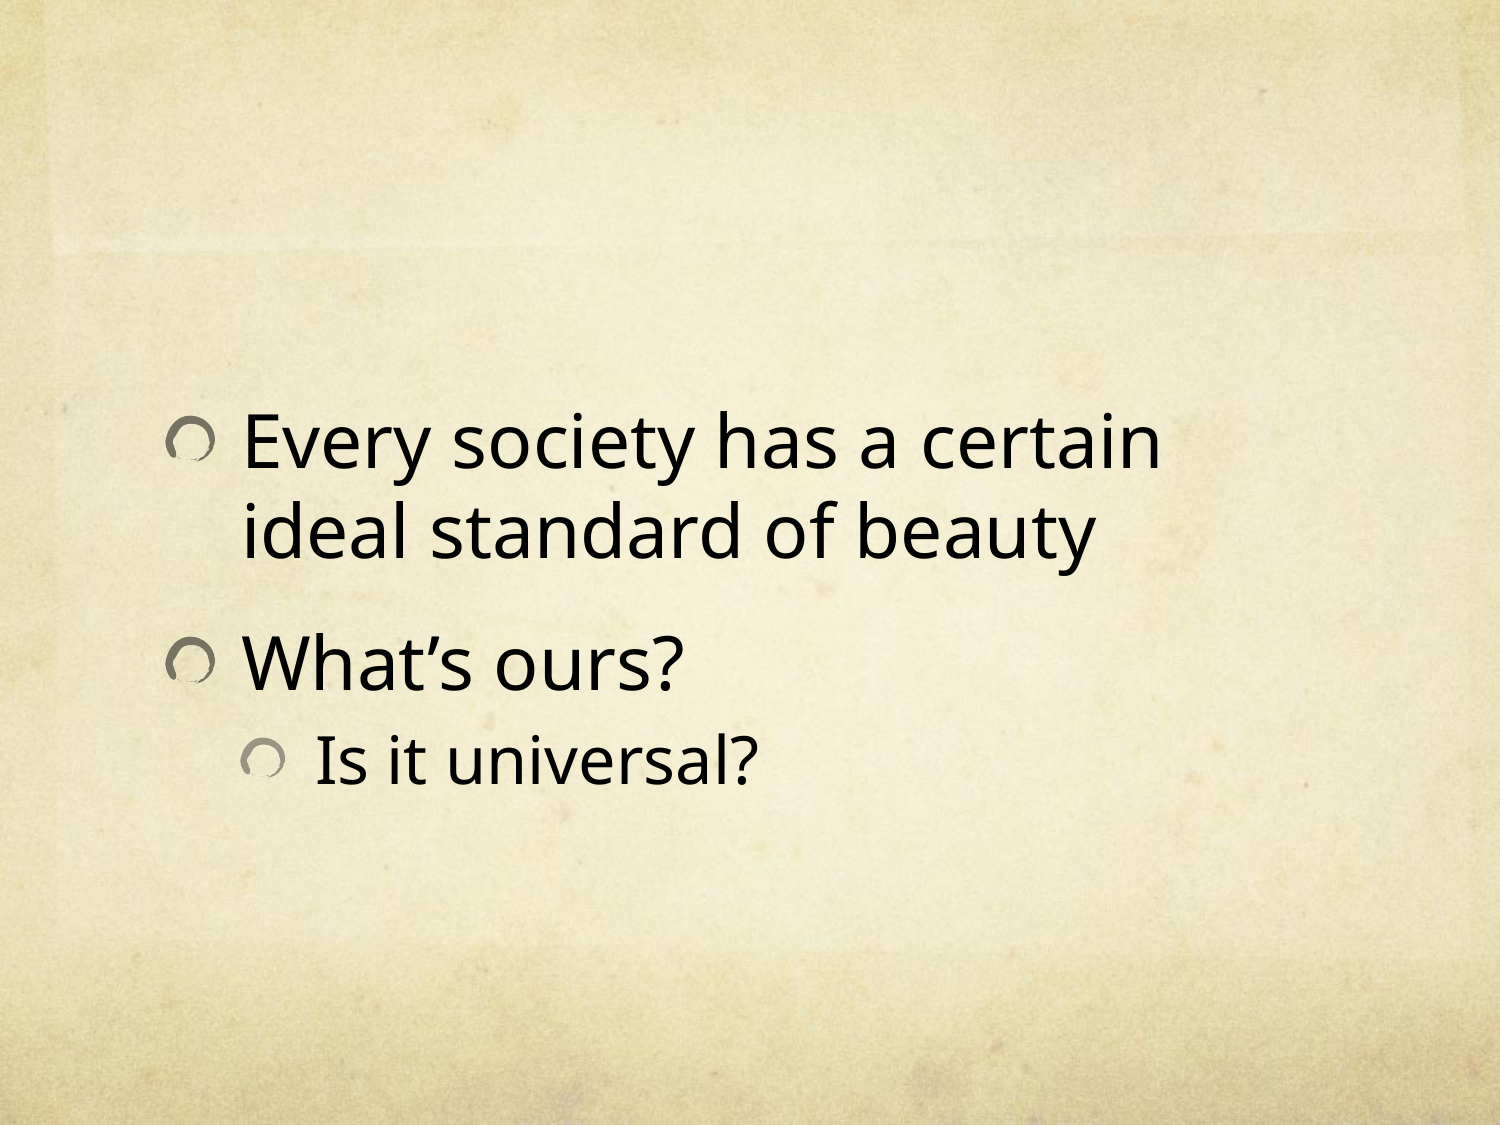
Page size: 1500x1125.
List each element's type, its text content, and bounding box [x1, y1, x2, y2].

picture [0, 0, 1500, 1125]
list Every society has a certain ideal standard of beauty What’s ours? Is it universal? [150, 284, 1350, 950]
